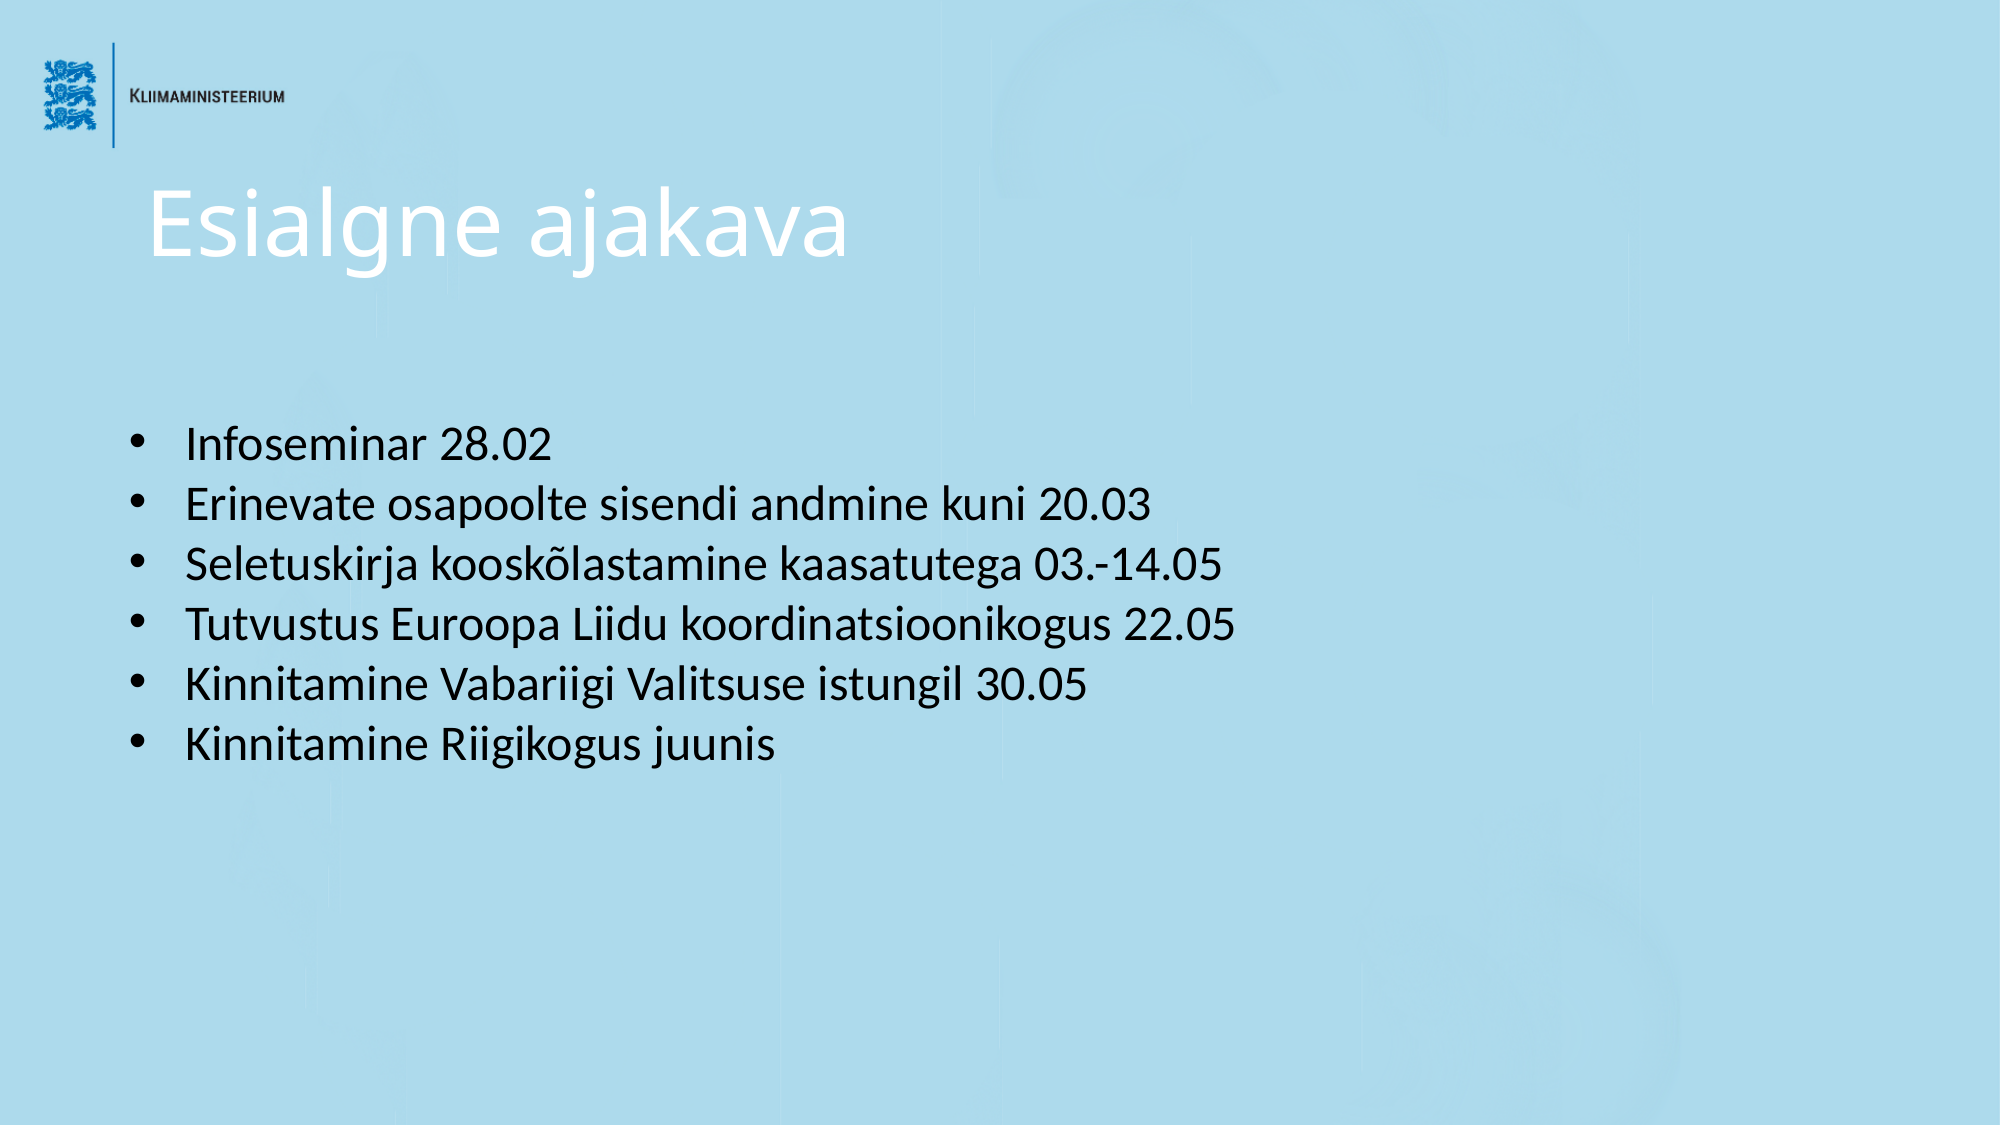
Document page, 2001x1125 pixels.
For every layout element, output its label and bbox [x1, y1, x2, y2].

list [0, 0, 2000, 1125]
